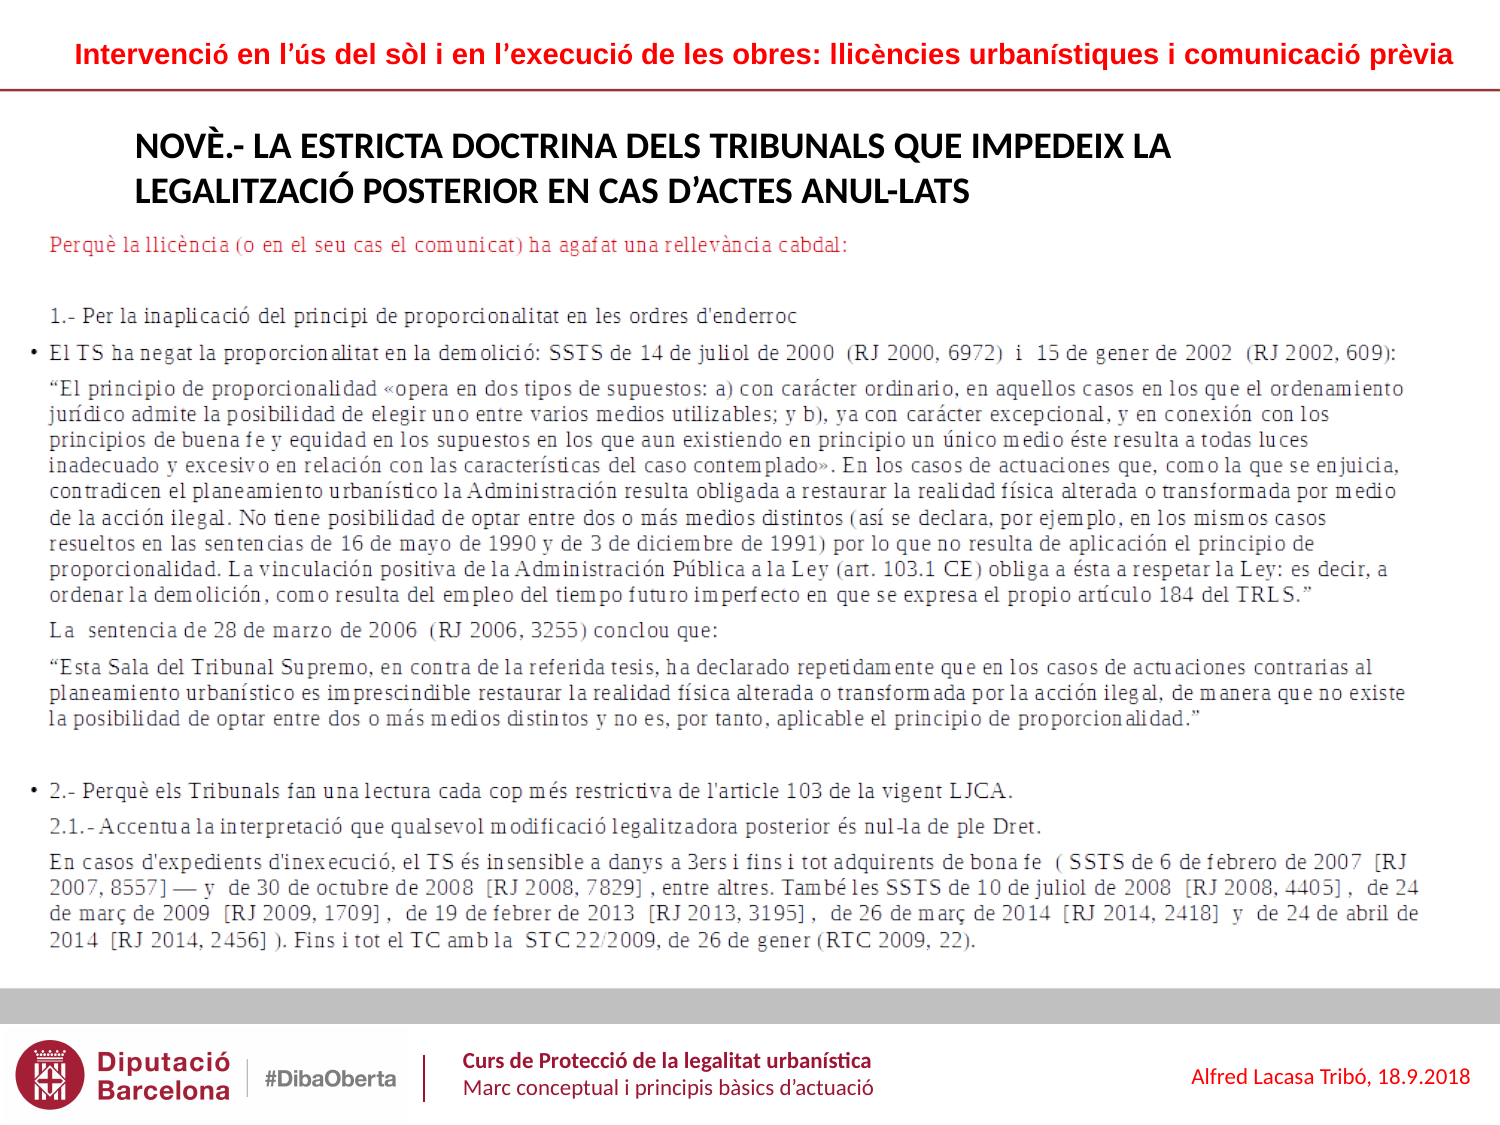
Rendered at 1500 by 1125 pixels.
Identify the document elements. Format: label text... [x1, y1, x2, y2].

text_box [24, 30, 1470, 79]
picture [24, 231, 1422, 989]
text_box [424, 1037, 898, 1109]
picture [2, 1028, 409, 1123]
text_box Intervenció en l’ús del sòl i en l’execució de les obres: llicències urbanístiques i comunicació prèvia [59, 27, 1469, 78]
text_box NOVÈ.- LA ESTRICTA DOCTRINA DELS TRIBUNALS QUE IMPEDEIX LA LEGALITZACIÓ POSTERIOR EN CAS D’ACTES ANUL-LATS [119, 113, 1397, 218]
text_box Alfred Lacasa Tribó, 18.9.2018 [1176, 1054, 1487, 1097]
text_box [0, 988, 1500, 1024]
